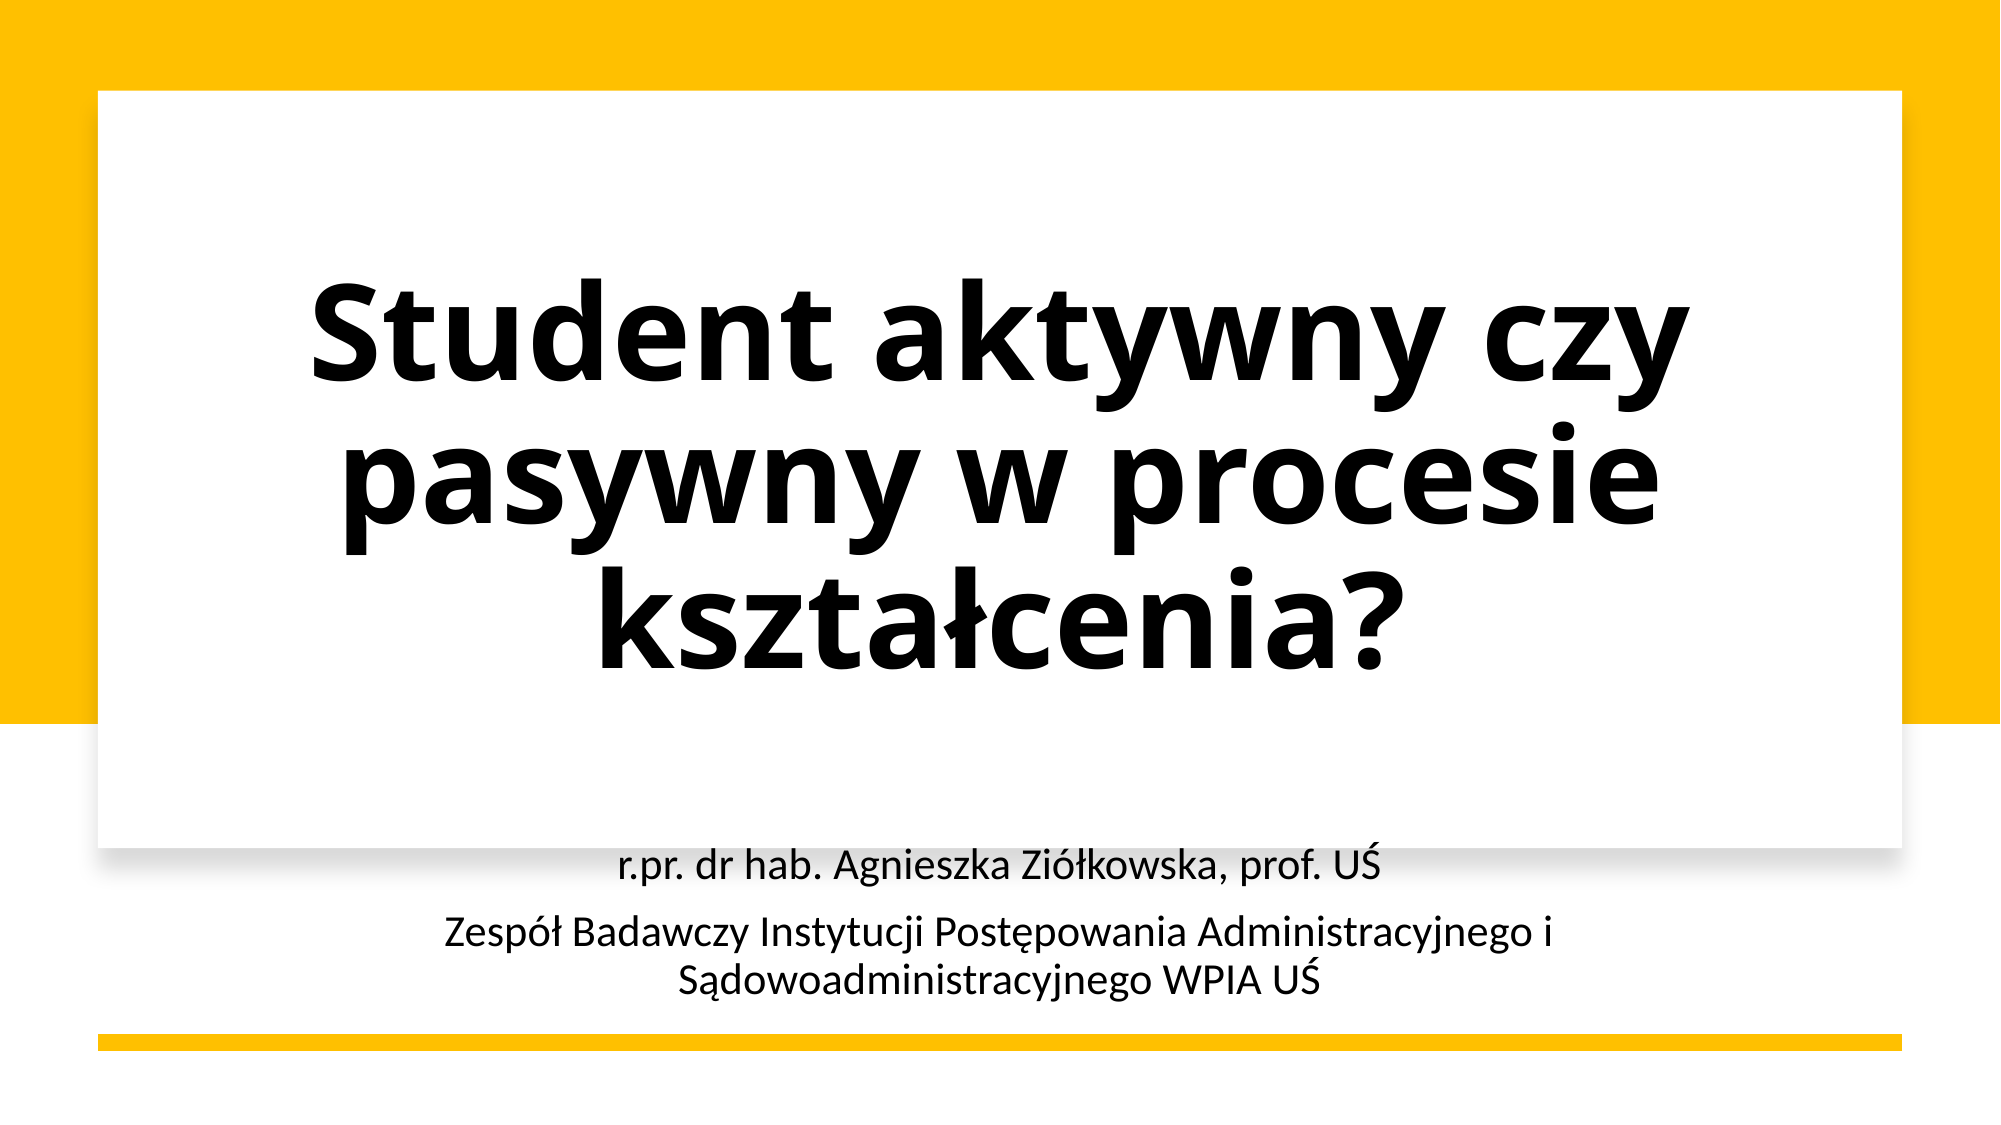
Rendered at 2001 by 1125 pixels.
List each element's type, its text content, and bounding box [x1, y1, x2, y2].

text_box [0, 725, 2000, 1125]
text_box [97, 89, 1903, 849]
text_box [0, 0, 2000, 725]
title Student aktywny czy pasywny w procesie kształcenia? [249, 212, 1750, 750]
subtitle r.pr. dr hab. Agnieszka Ziółkowska, prof. UŚ Zespół Badawczy Instytucji Postępowania Administracyjnego i Sądowoadministracyjnego WPIA UŚ [249, 833, 1750, 1012]
